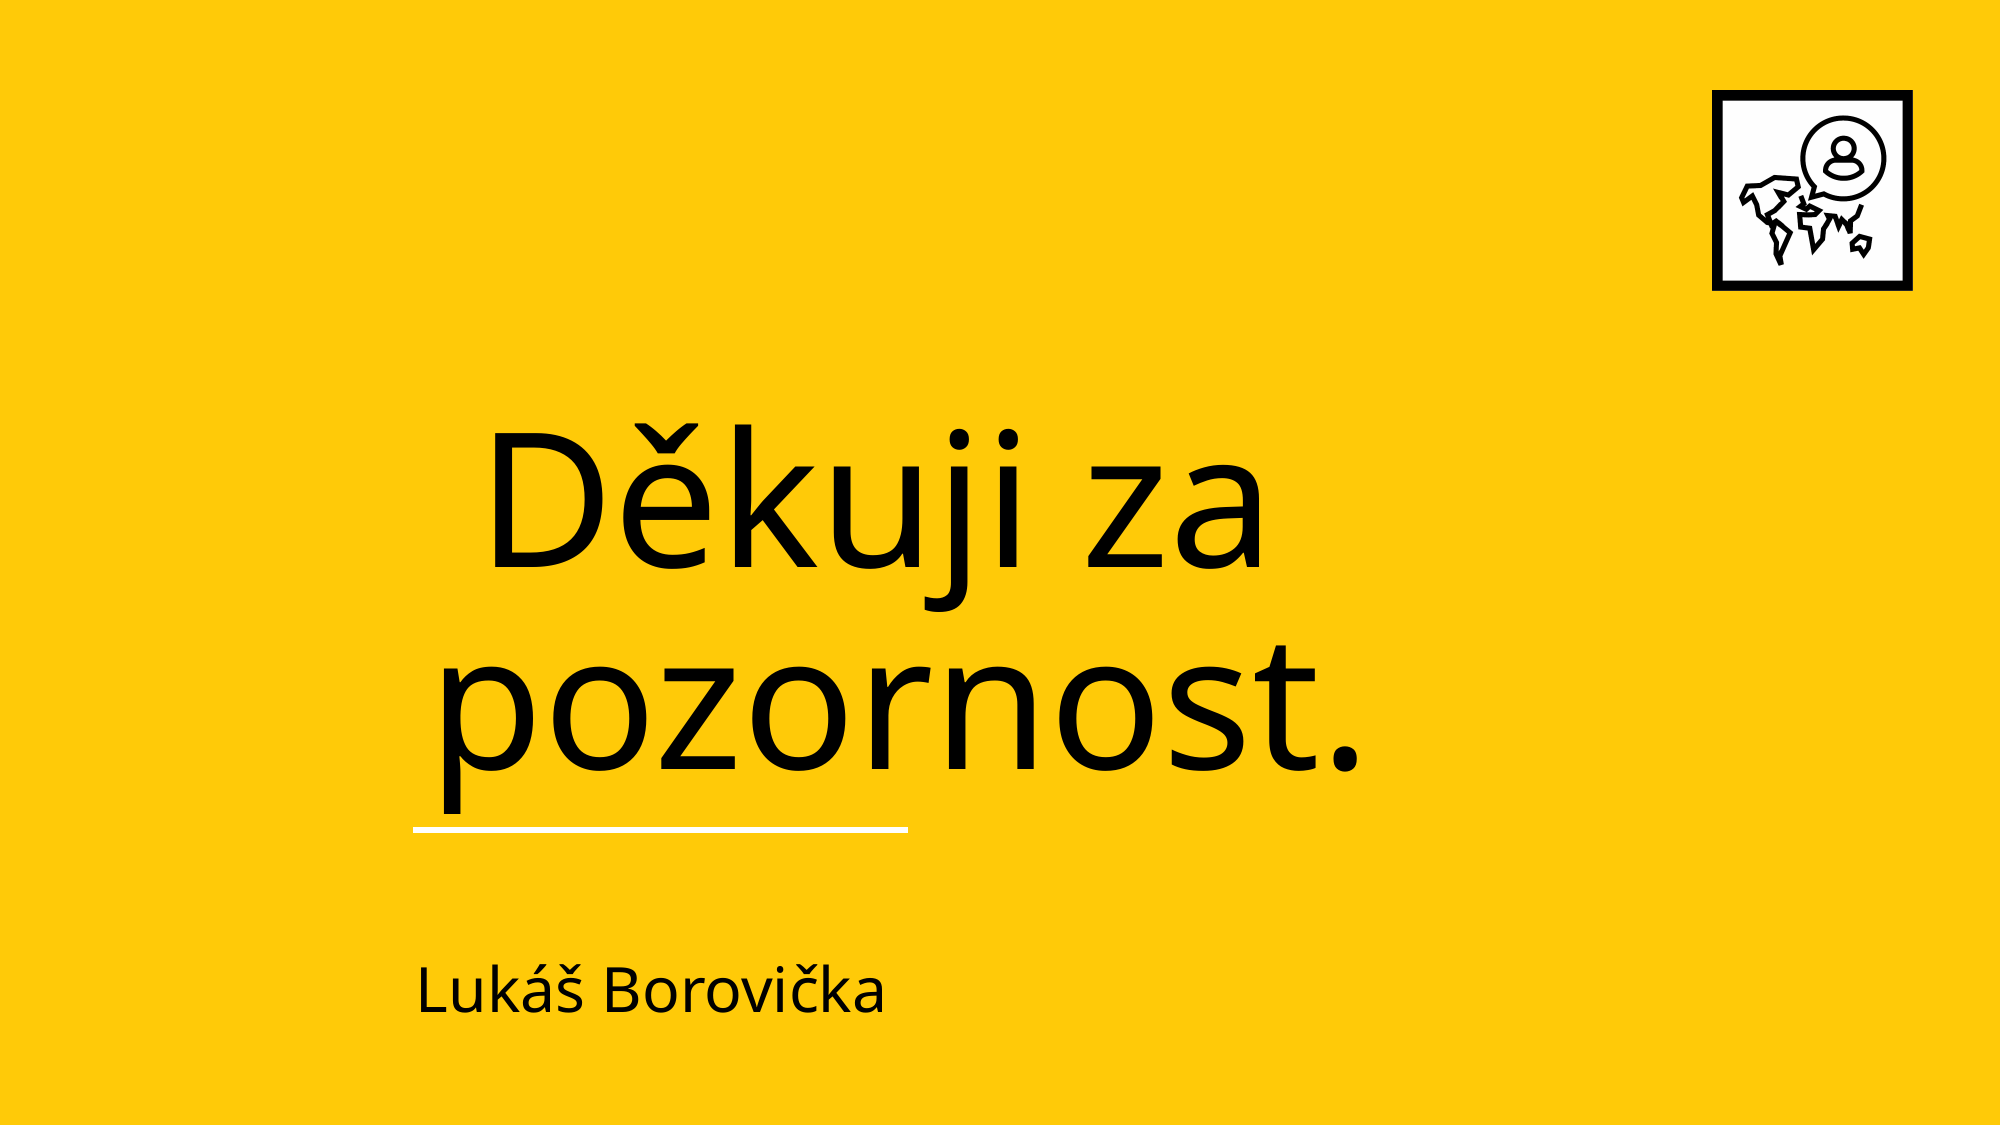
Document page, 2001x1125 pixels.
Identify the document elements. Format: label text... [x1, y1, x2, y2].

text_box Děkuji za pozornost. [428, 521, 1498, 737]
text_box [412, 831, 2000, 1029]
text_box Lukáš Borovička [415, 737, 2000, 1026]
picture [1712, 90, 1913, 291]
